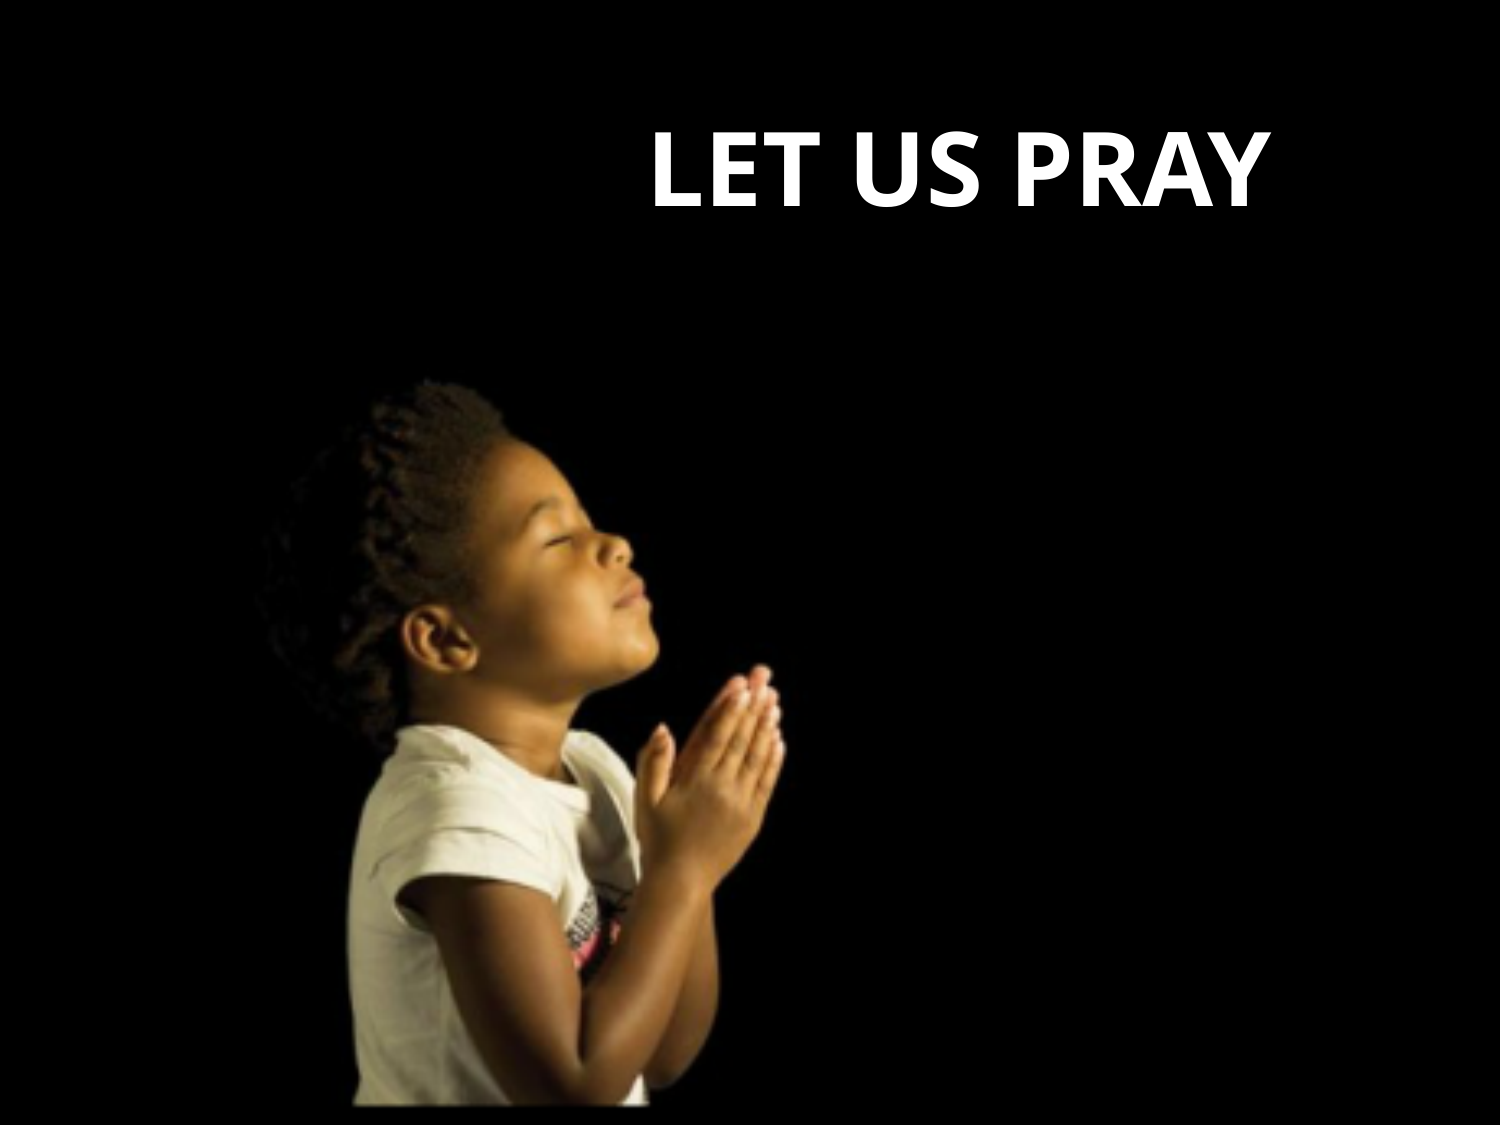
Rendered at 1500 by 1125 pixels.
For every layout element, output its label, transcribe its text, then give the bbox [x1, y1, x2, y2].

picture [37, 348, 950, 1112]
text_box LET US PRAY [493, 95, 1425, 234]
